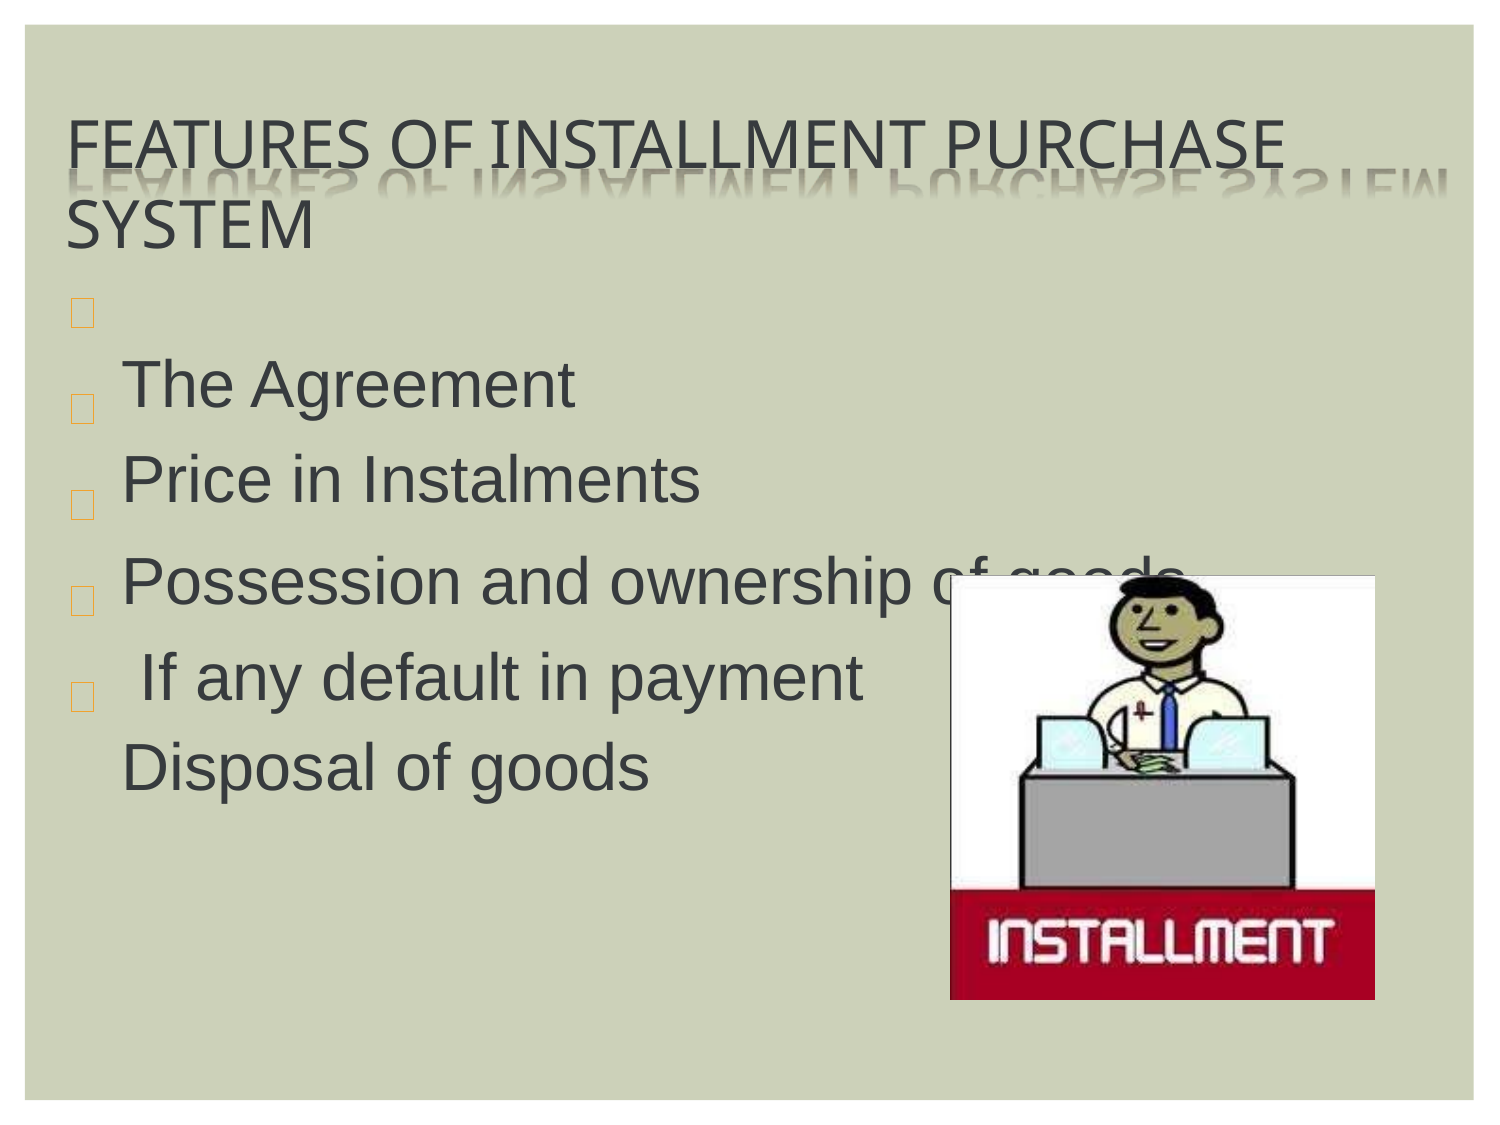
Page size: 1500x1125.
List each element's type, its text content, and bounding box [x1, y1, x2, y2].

text_box FEATURES OF INSTALLMENT PURCHASE SYSTEM The Agreement Price in Instalments Possession and ownership of goods If any default in payment Disposal of goods [62, 99, 1454, 166]
text_box [950, 575, 1375, 1000]
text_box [23, 166, 1500, 247]
text_box FEATURES OF INSTALLMENT PURCHASE SYSTEM The Agreement Price in Instalments Possession and ownership of goods If any default in payment Disposal of goods [62, 255, 1454, 805]
